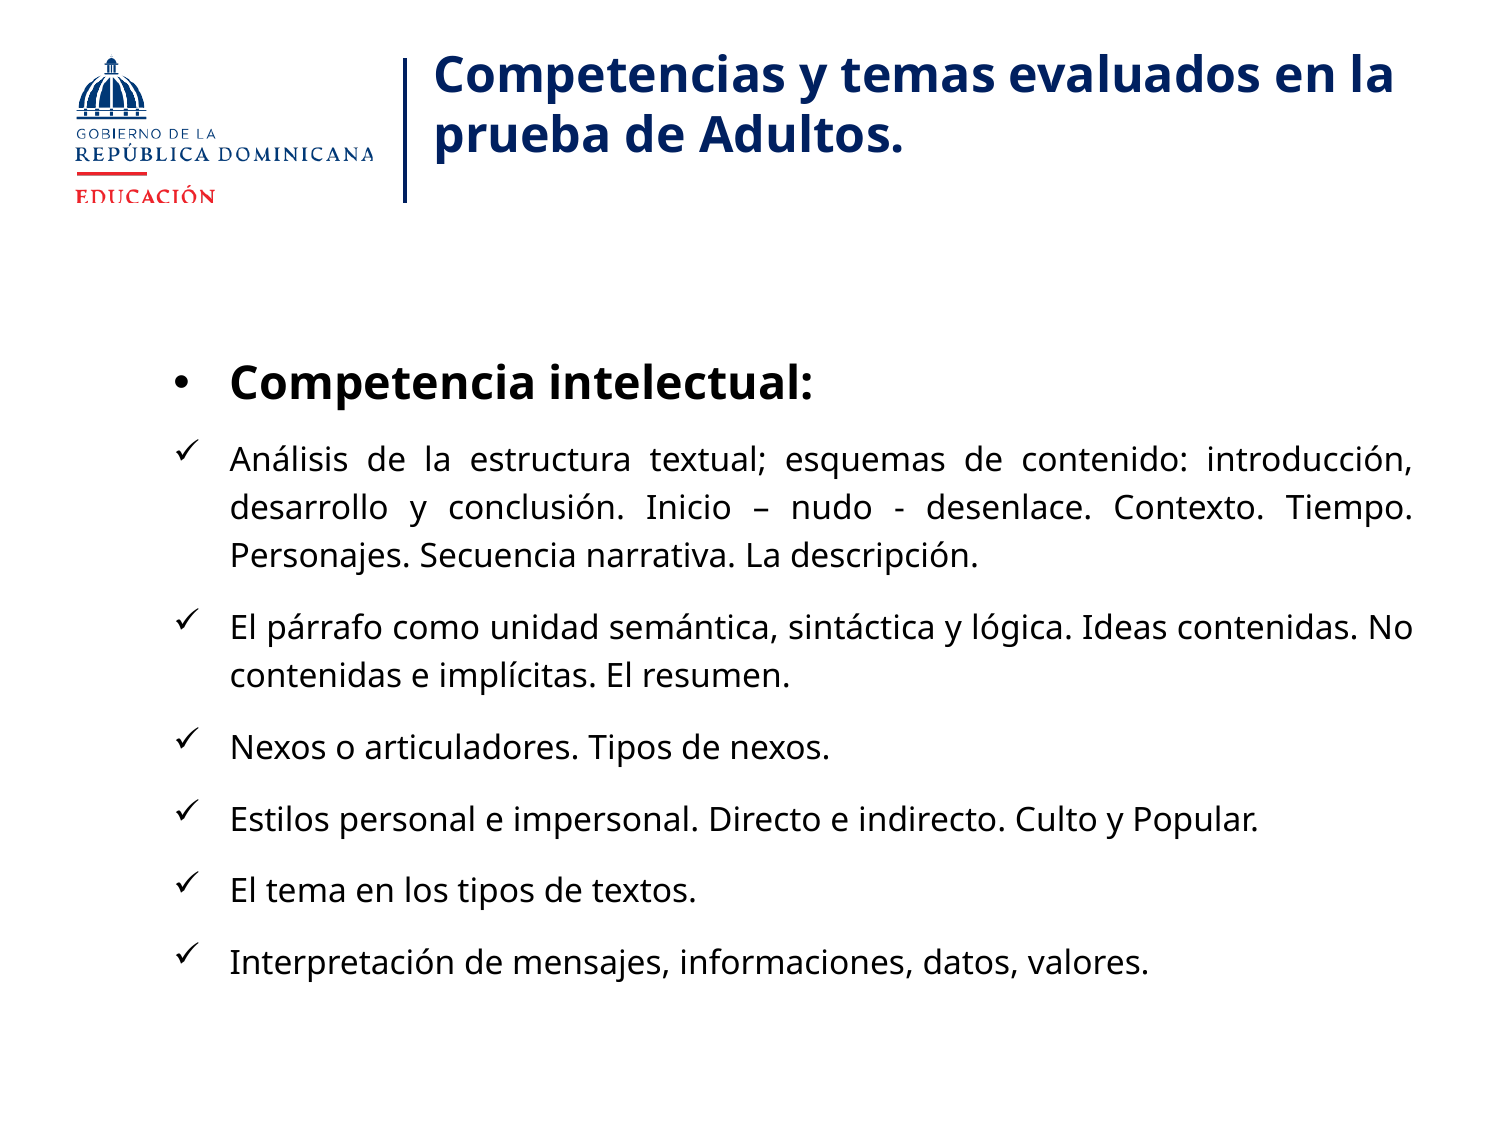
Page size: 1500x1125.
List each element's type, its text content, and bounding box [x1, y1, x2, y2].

title Competencias y temas evaluados en la prueba de Adultos. [425, 29, 1489, 176]
list Competencia intelectual: Análisis de la estructura textual; esquemas de contenido: introducción, desarrollo y conclusión. Inicio – nudo - desenlace. Contexto. Tiempo. Personajes. Secuencia narrativa. La descripción. El párrafo como unidad semántica, sintáctica y lógica. Ideas contenidas. No contenidas e implícitas. El resumen. Nexos o articuladores. Tipos de nexos. Estilos personal e impersonal. Directo e indirecto. Culto y Popular. El tema en los tipos de textos. Interpretación de mensajes, informaciones, datos, valores. [165, 339, 1423, 998]
